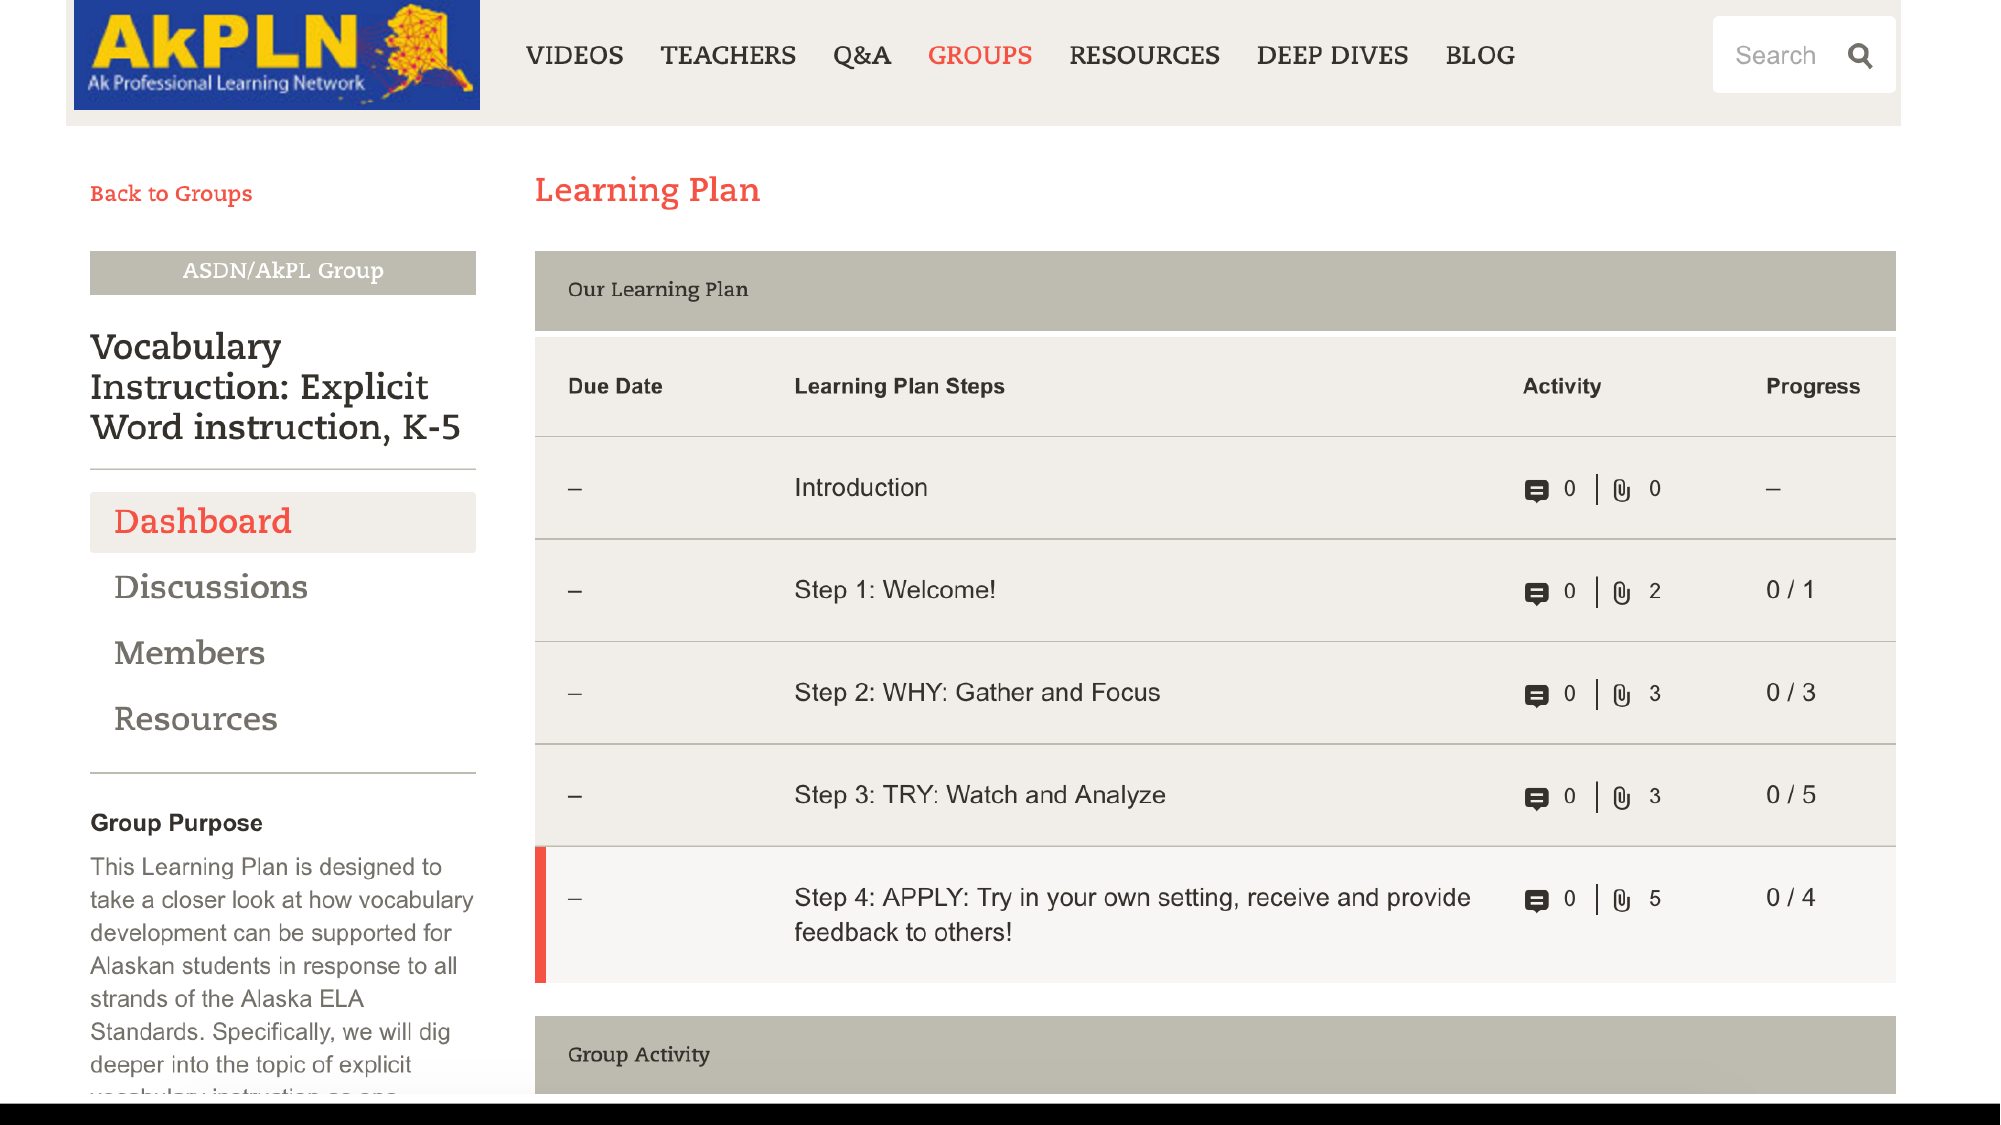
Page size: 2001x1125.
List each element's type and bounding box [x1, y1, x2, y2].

picture [65, 0, 1901, 1094]
